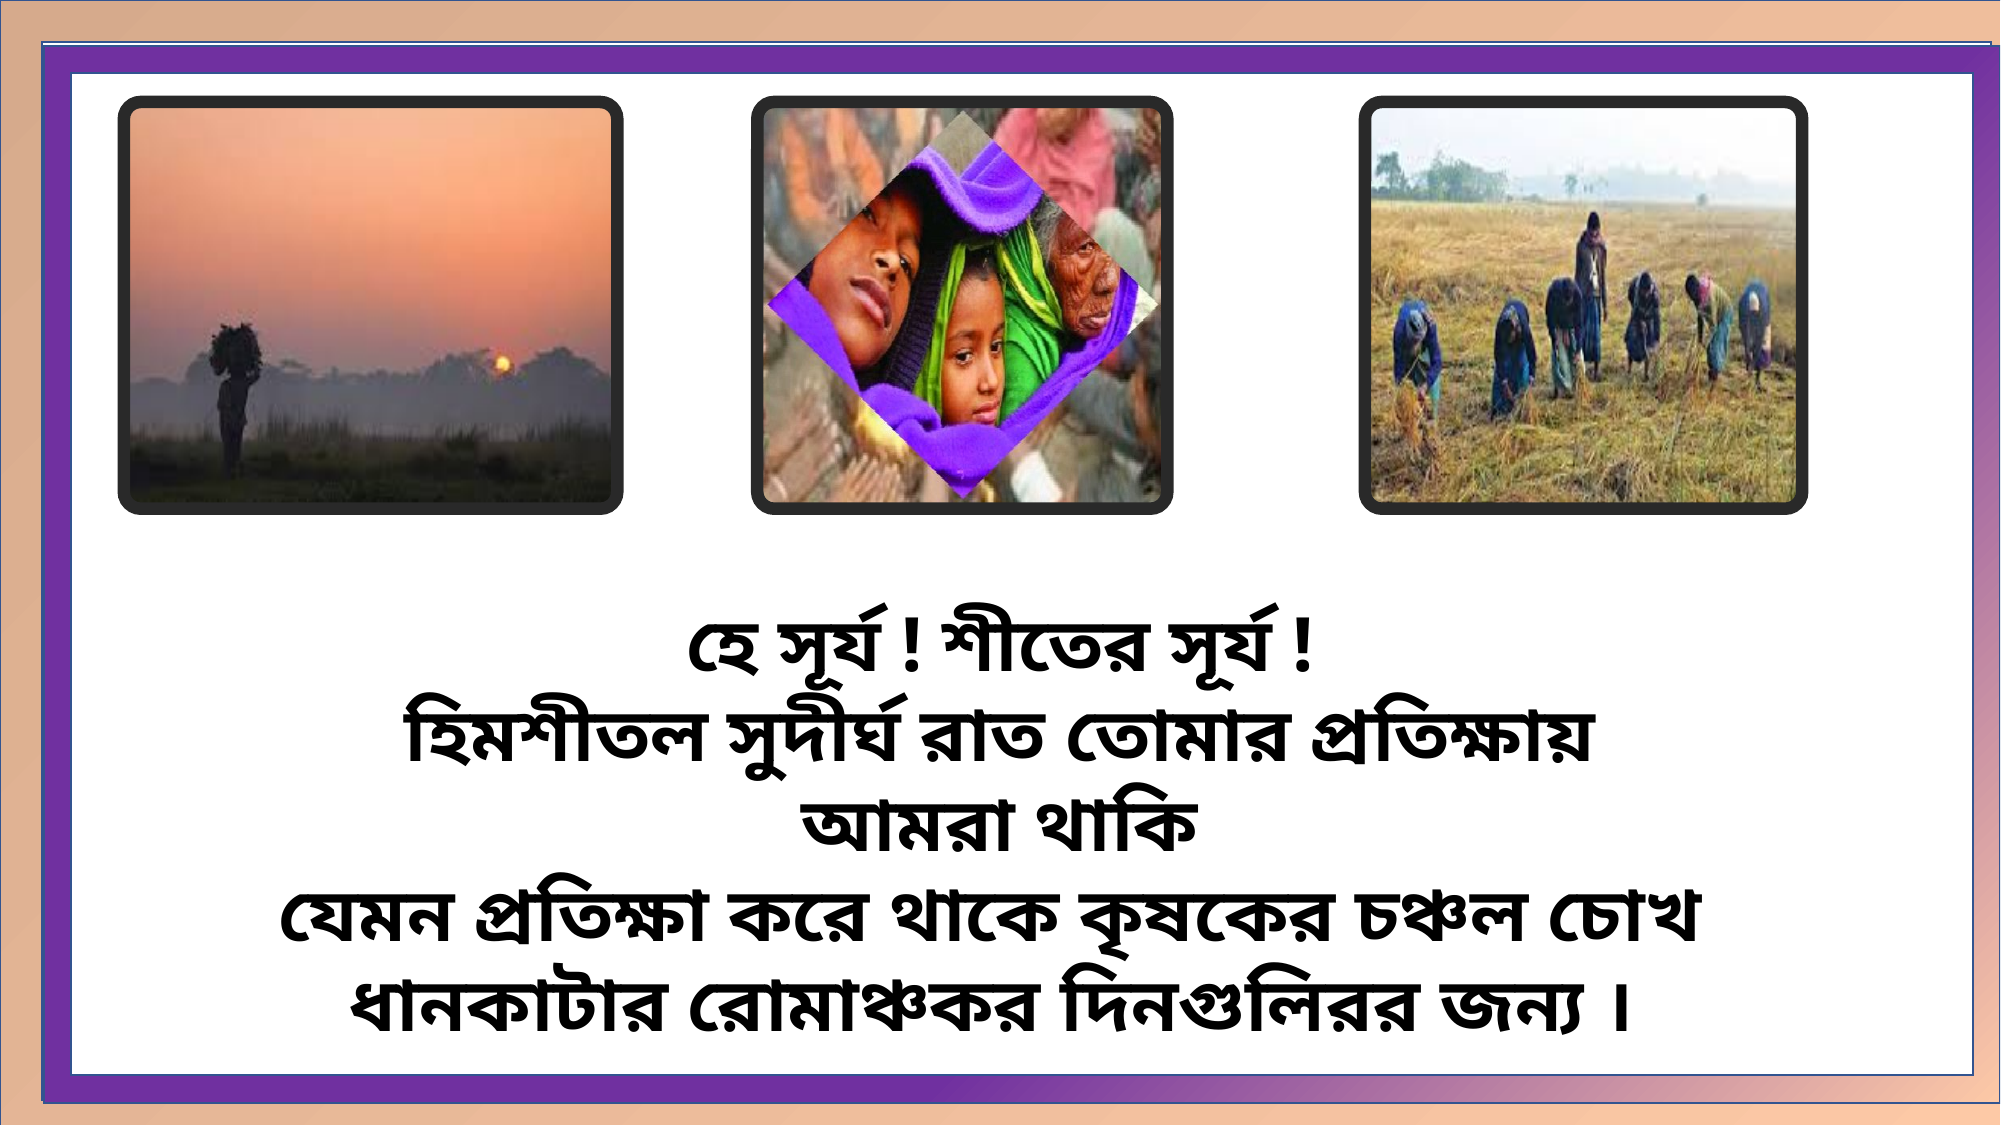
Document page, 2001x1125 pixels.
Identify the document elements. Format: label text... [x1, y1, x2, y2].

picture [1364, 101, 1803, 509]
text_box হে সূর্য ! শীতের সূর্য ! হিমশীতল সুদীর্ঘ রাত তোমার প্রতিক্ষায় আমরা থাকি যেমন প্রতিক্ষা করে থাকে কৃষকের চঞ্চল চোখ ধানকাটার রোমাঞ্চকর দিনগুলিরর জন্য । [56, 508, 1944, 1054]
picture [757, 101, 1168, 509]
picture [123, 101, 618, 509]
